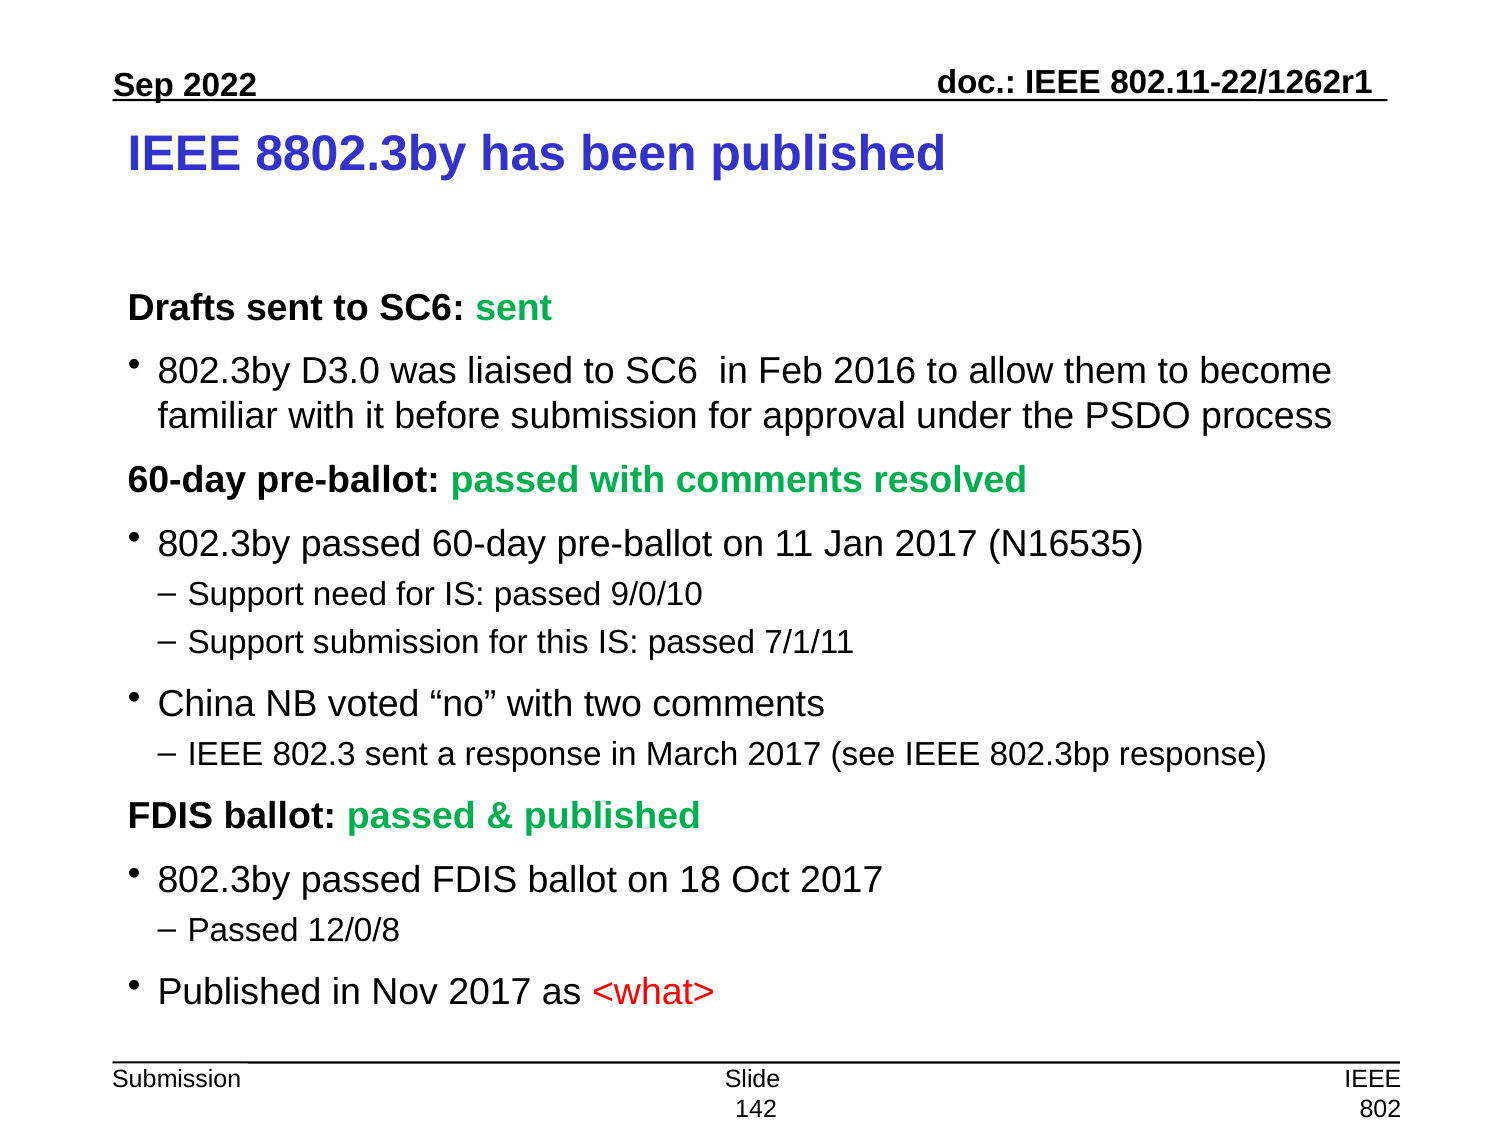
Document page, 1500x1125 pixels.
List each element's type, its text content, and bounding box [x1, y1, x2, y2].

title IEEE 8802.3by has been published [112, 112, 1388, 275]
slide_number Slide 142 [709, 1061, 803, 1093]
footer IEEE 802 [1320, 1061, 1402, 1093]
list Drafts sent to SC6: sent 802.3by D3.0 was liaised to SC6 in Feb 2016 to allow them to become familiar with it before submission for approval under the PSDO process 60-day pre-ballot: passed with comments resolved 802.3by passed 60-day pre-ballot on 11 Jan 2017 (N16535) Support need for IS: passed 9/0/10 Support submission for this IS: passed 7/1/11 China NB voted “no” with two comments IEEE 802.3 sent a response in March 2017 (see IEEE 802.3bp response) FDIS ballot: passed & published 802.3by passed FDIS ballot on 18 Oct 2017 Passed 12/0/8 Published in Nov 2017 as <what> [112, 275, 1388, 950]
